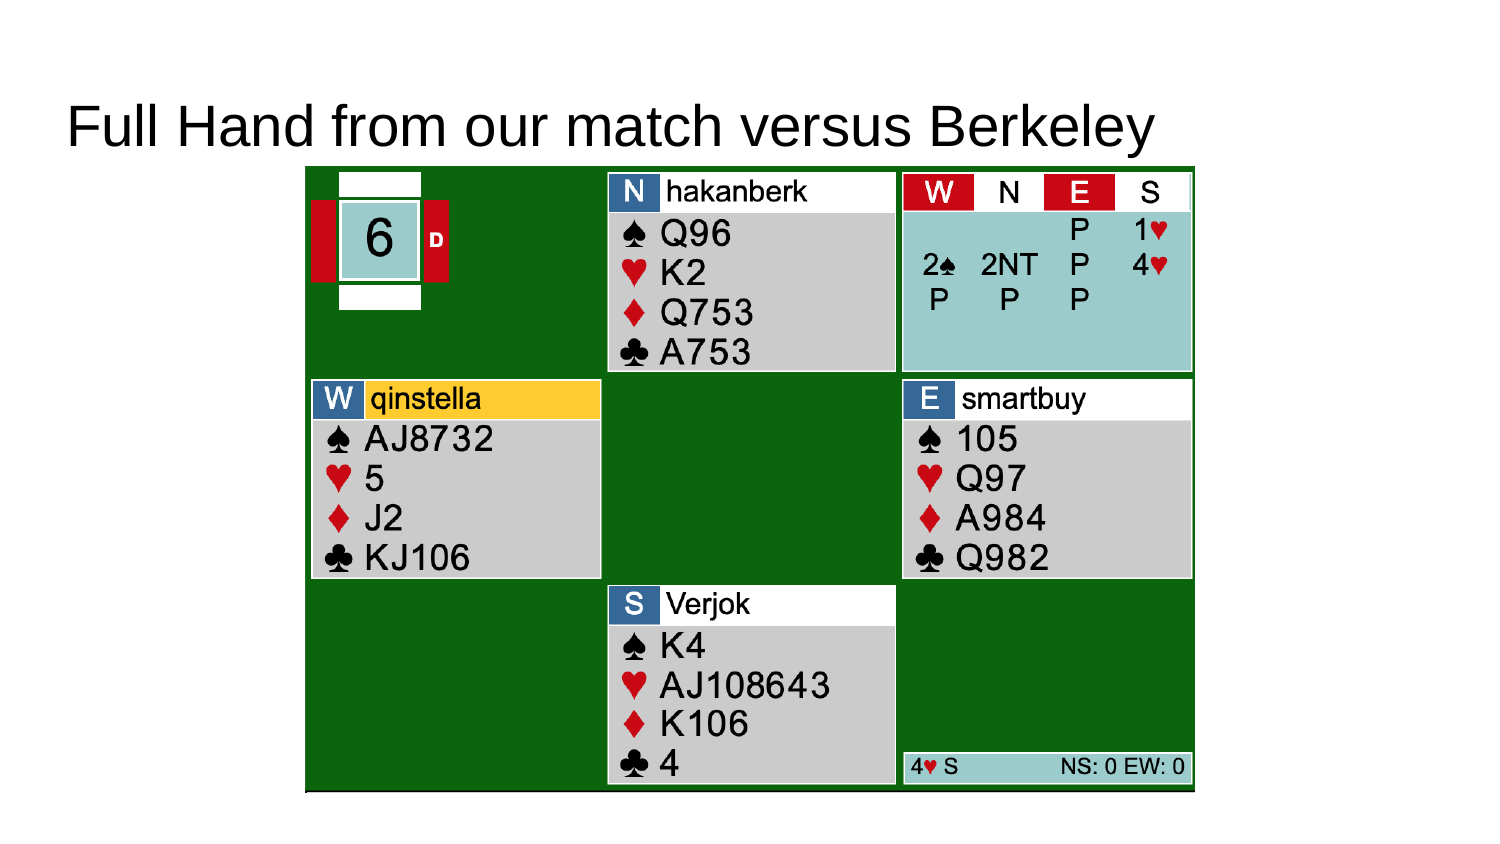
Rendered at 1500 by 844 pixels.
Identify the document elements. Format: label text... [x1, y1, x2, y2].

title Full Hand from our match versus Berkeley [51, 72, 1449, 167]
picture [304, 166, 1195, 793]
